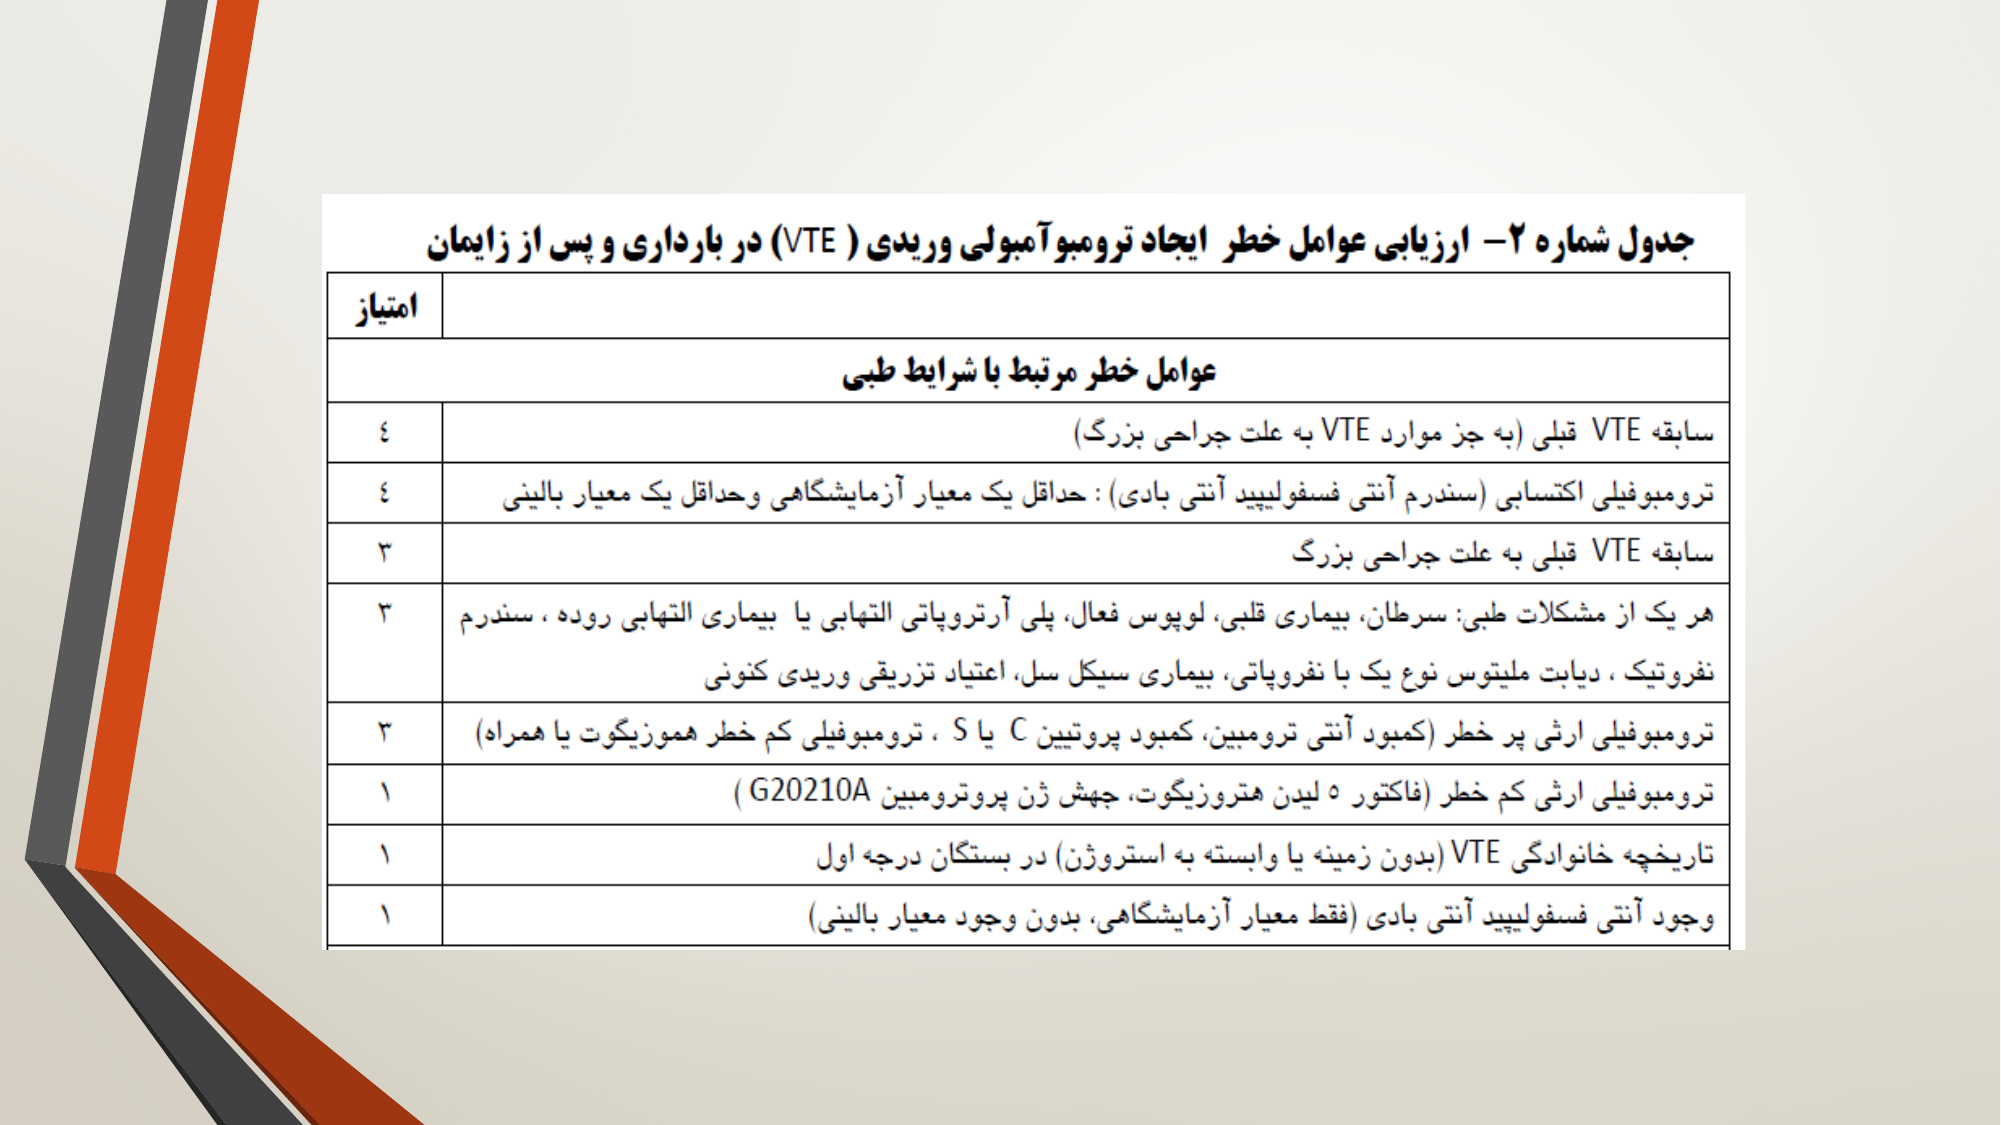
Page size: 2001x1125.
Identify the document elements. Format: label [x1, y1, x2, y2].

list [321, 193, 1746, 951]
